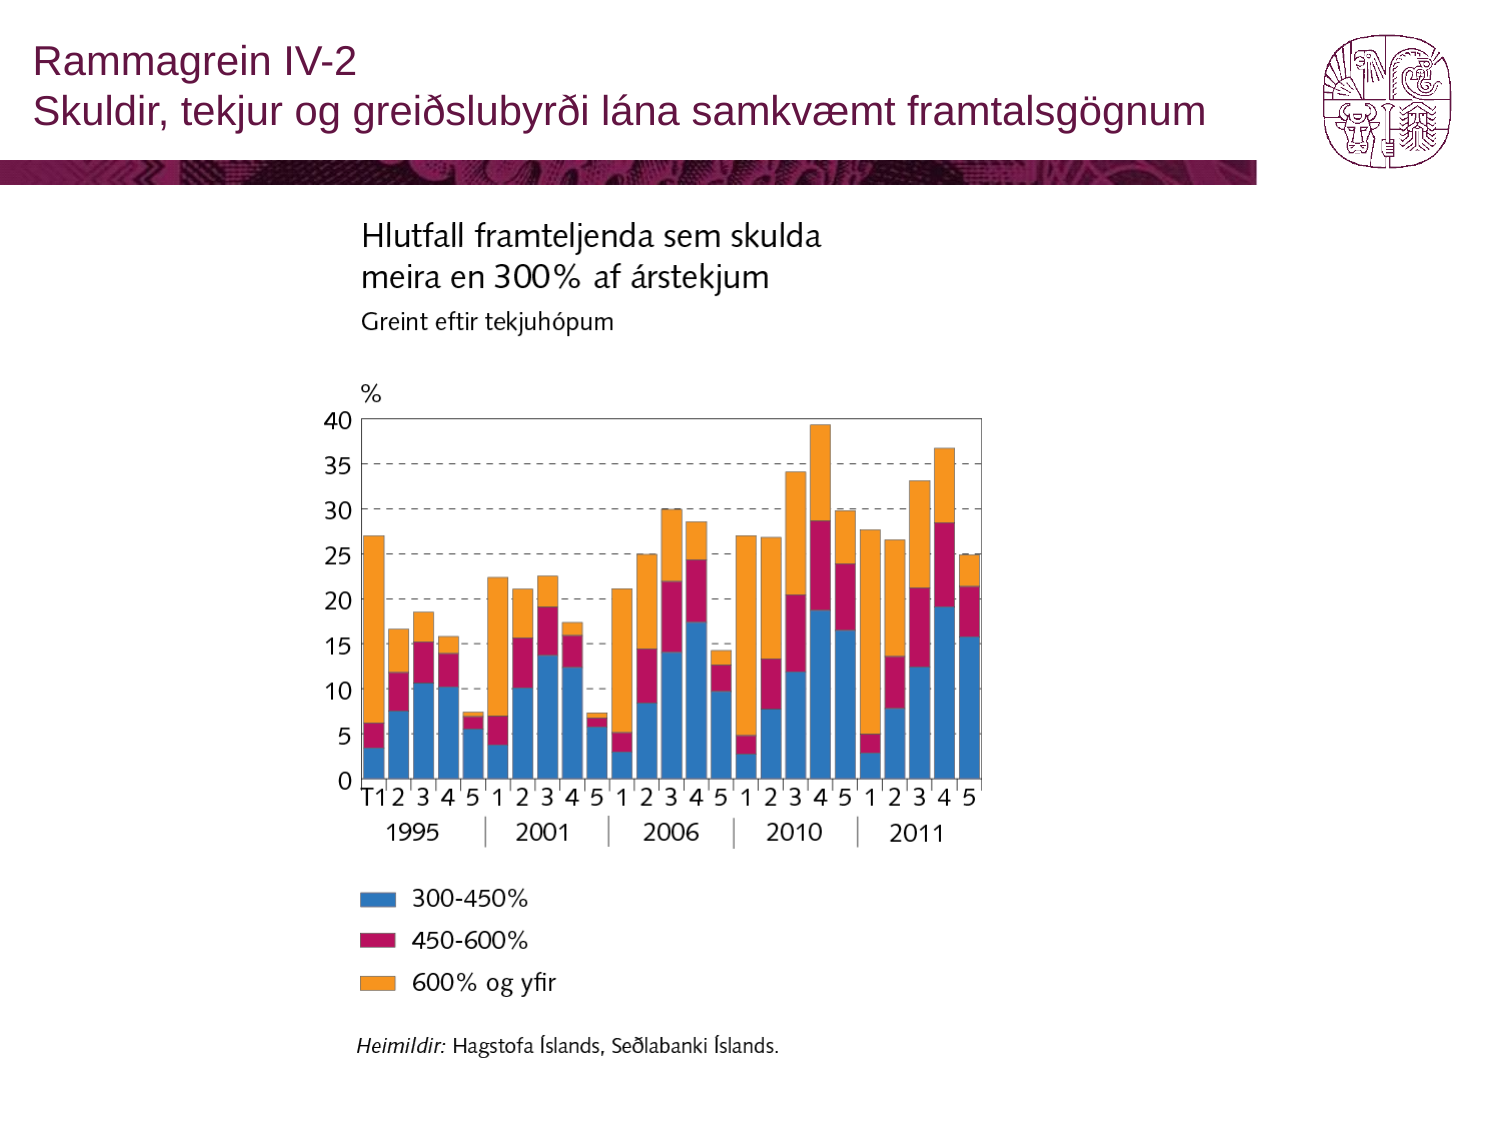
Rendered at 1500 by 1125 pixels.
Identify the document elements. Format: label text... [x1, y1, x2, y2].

title Rammagrein IV-2 Skuldir, tekjur og greiðslubyrði lána samkvæmt framtalsgögnum [17, 19, 1247, 149]
picture [323, 219, 982, 1059]
picture [1316, 31, 1456, 173]
picture [0, 160, 1258, 185]
